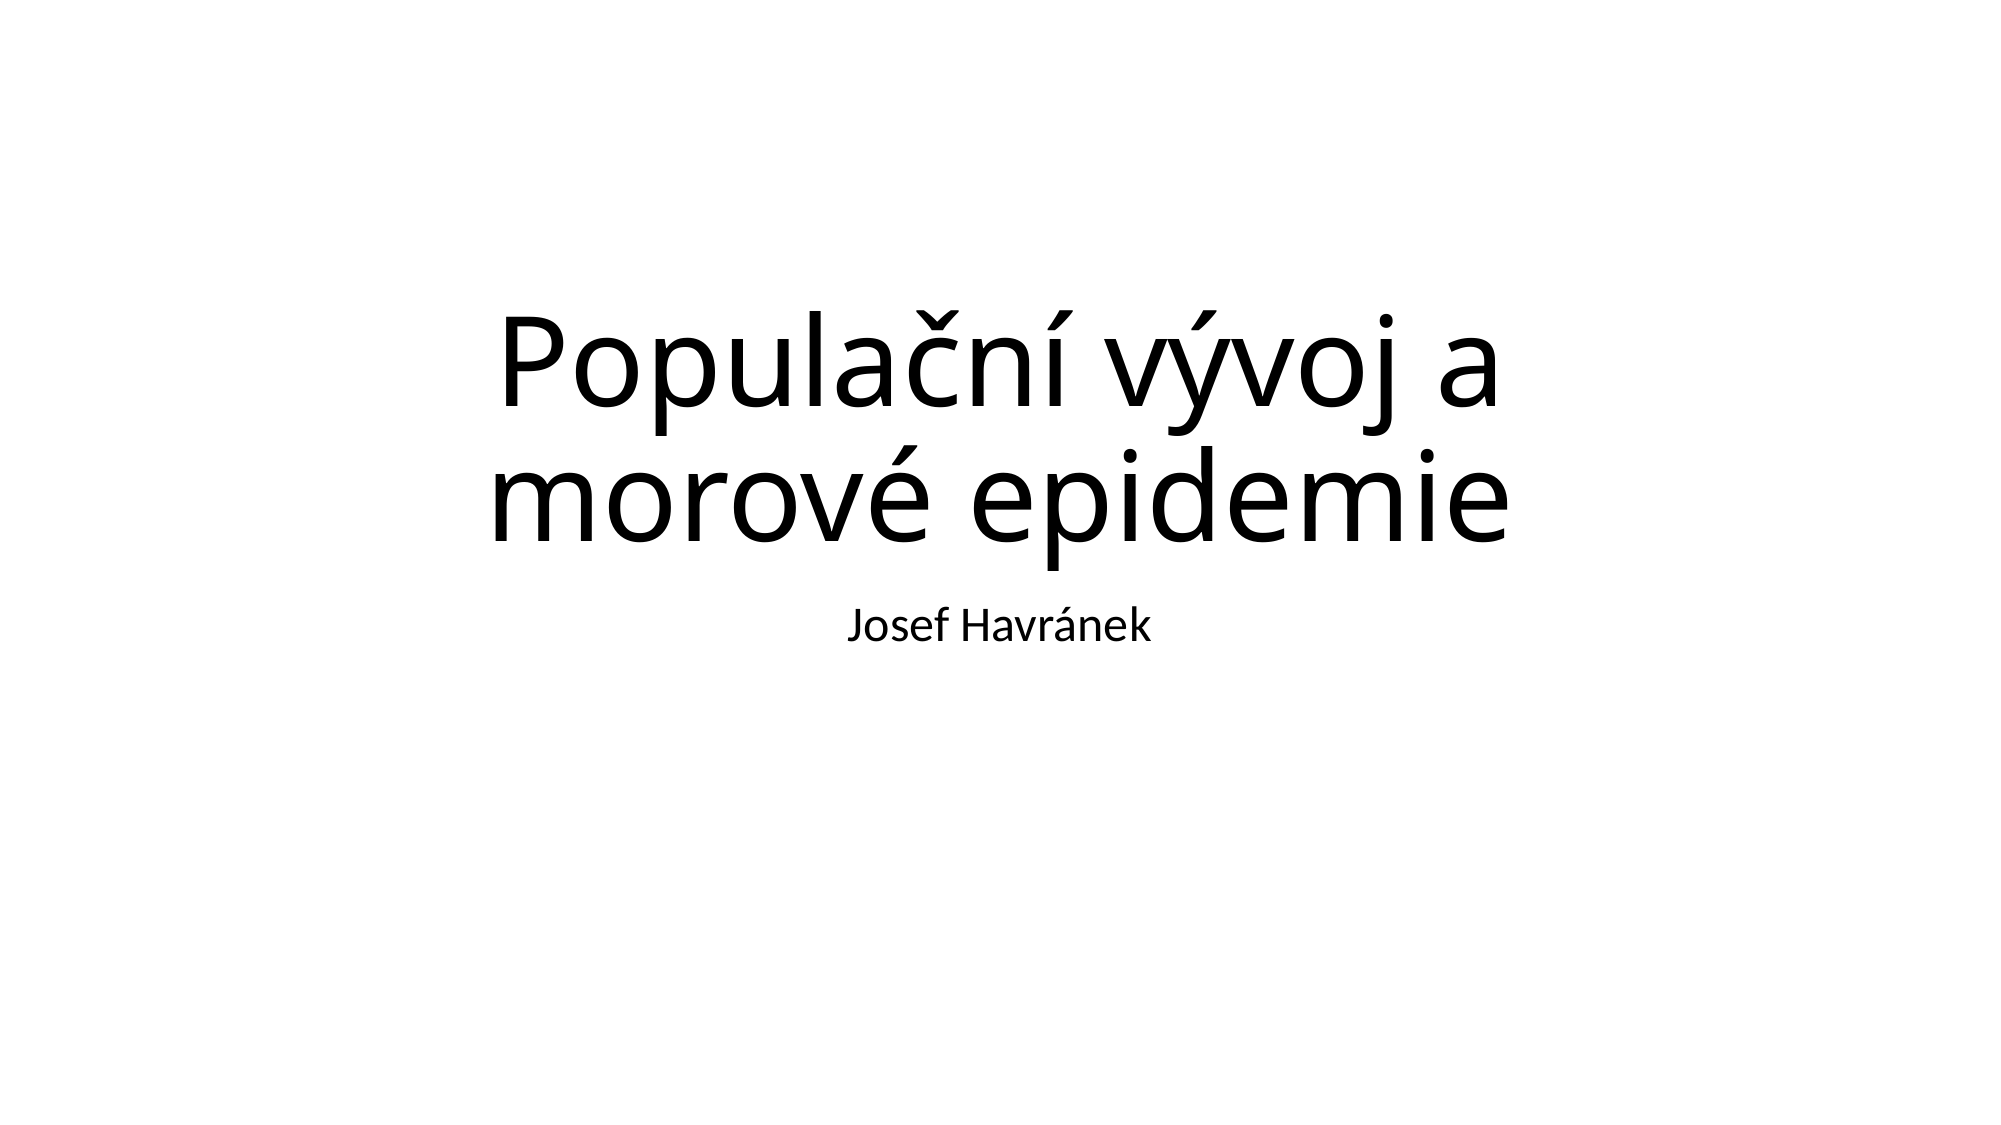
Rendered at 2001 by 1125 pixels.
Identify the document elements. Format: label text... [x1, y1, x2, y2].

subtitle Josef Havránek [249, 590, 1750, 863]
title Populační vývoj a morové epidemie [249, 184, 1750, 576]
